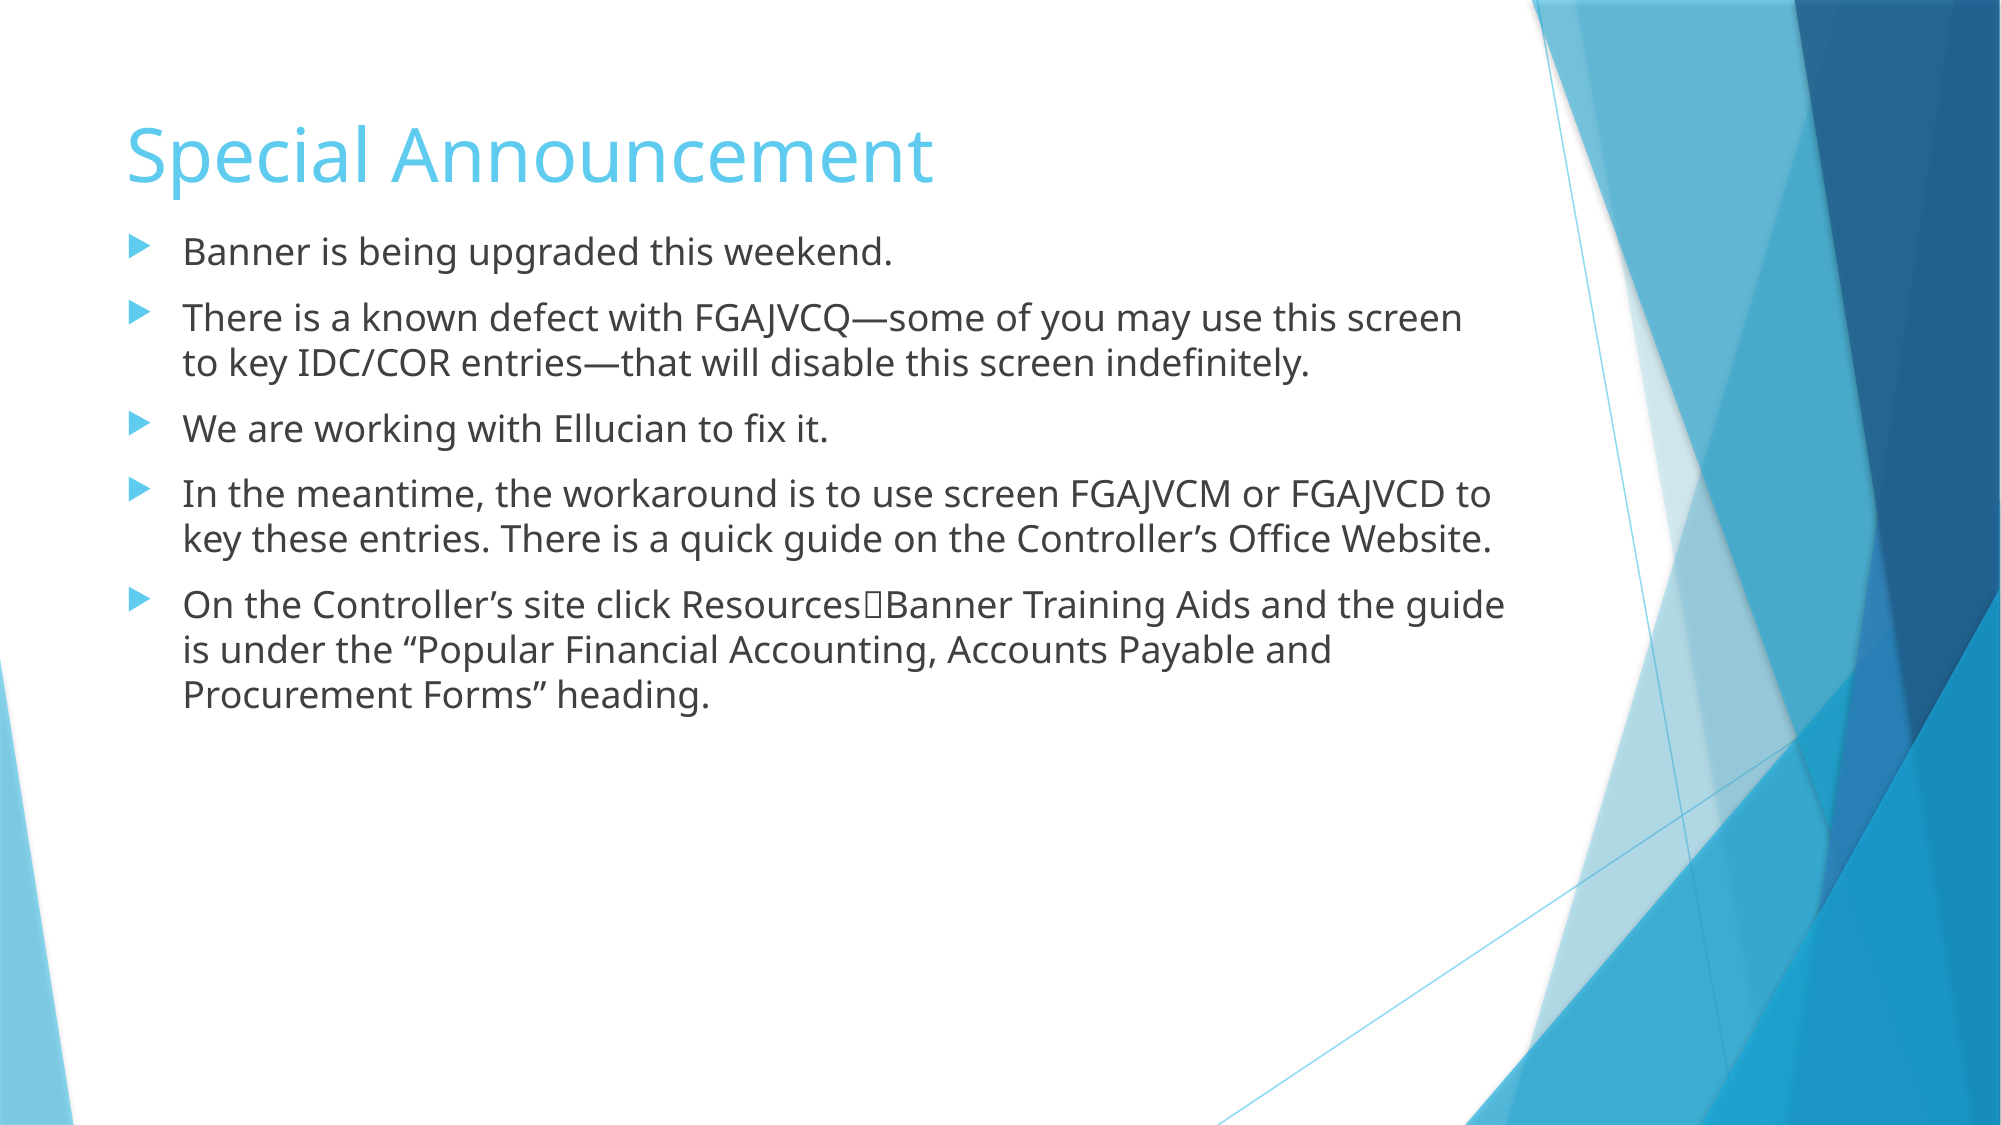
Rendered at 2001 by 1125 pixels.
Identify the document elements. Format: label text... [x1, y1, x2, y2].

list Banner is being upgraded this weekend. There is a known defect with FGAJVCQ—some of you may use this screen to key IDC/COR entries—that will disable this screen indefinitely. We are working with Ellucian to fix it. In the meantime, the workaround is to use screen FGAJVCM or FGAJVCD to key these entries. There is a quick guide on the Controller’s Office Website. On the Controller’s site click ResourcesBanner Training Aids and the guide is under the “Popular Financial Accounting, Accounts Payable and Procurement Forms” heading. [111, 220, 1522, 991]
title Special Announcement [111, 99, 1522, 220]
